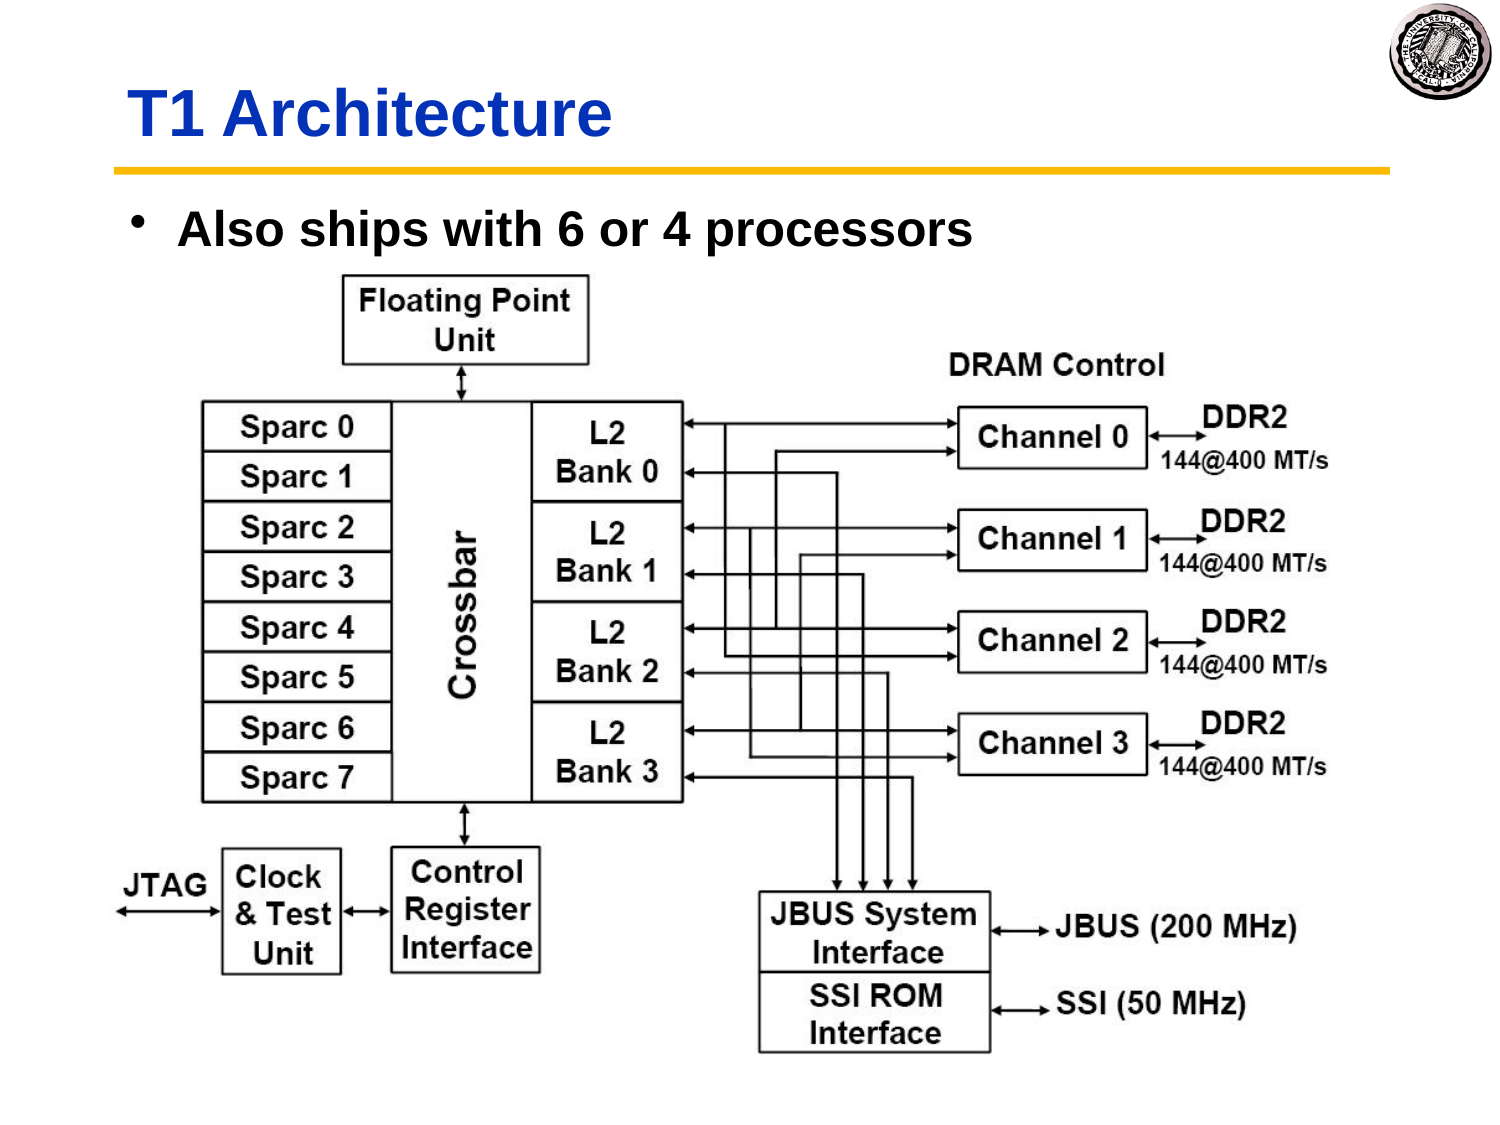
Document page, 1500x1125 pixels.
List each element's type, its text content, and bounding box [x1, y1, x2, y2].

picture [99, 262, 1338, 1060]
picture [1378, 0, 1500, 103]
list Also ships with 6 or 4 processors [114, 195, 1376, 1005]
title T1 Architecture [112, 53, 1310, 176]
